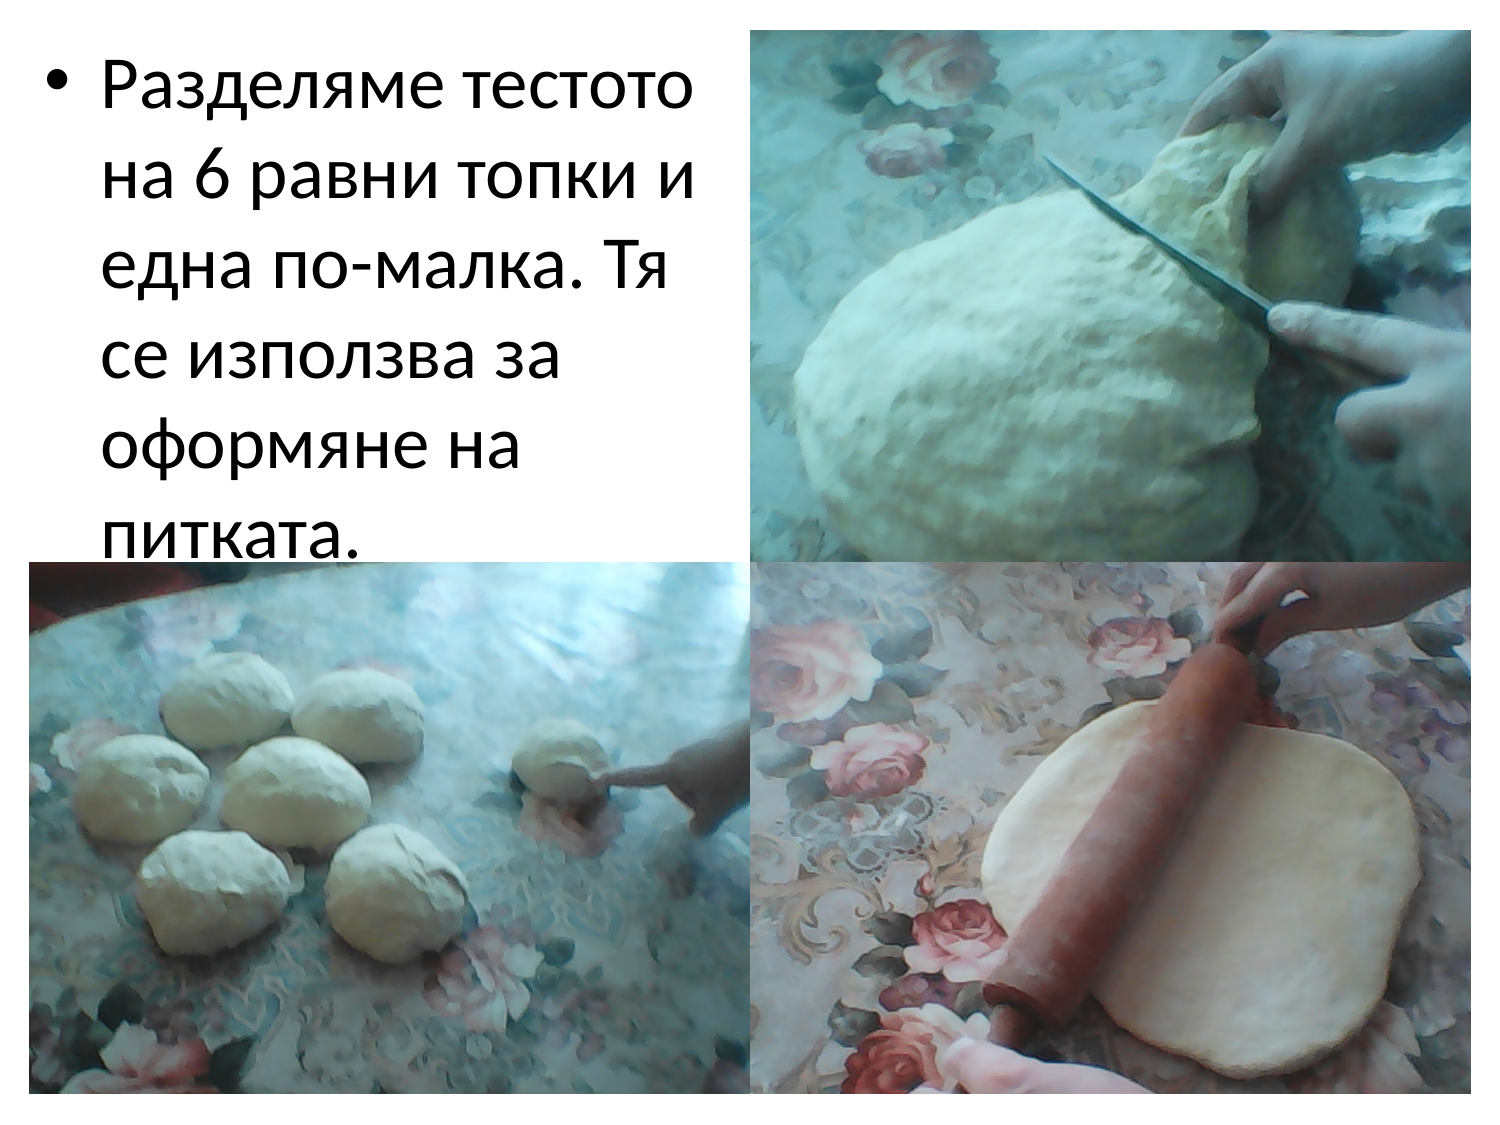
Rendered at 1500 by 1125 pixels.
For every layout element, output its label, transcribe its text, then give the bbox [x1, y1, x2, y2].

picture [29, 30, 1471, 1095]
list Разделяме тестото на 6 равни топки и една по-малка. Тя се използва за оформяне на питката. [29, 25, 750, 561]
